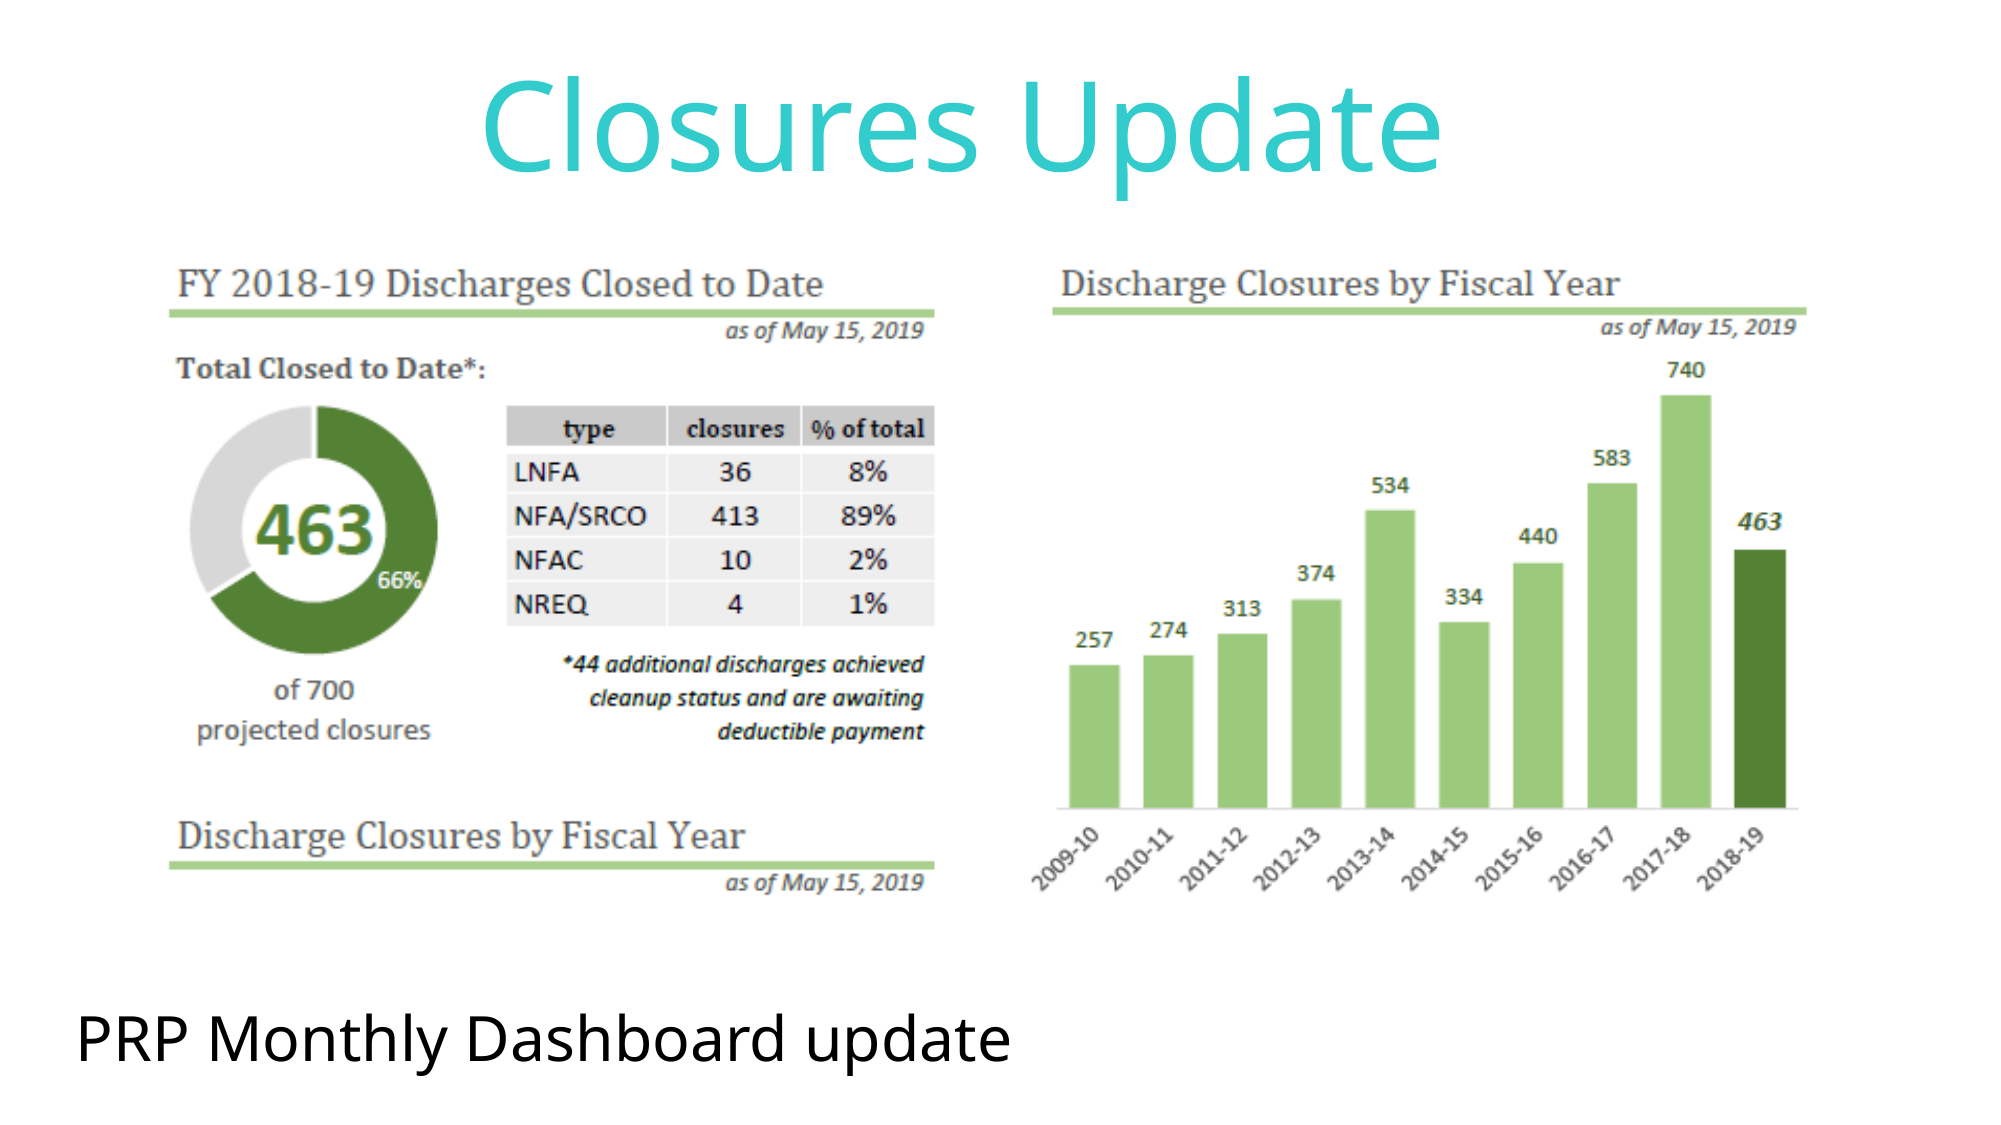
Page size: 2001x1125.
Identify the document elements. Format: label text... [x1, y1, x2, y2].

text_box PRP Monthly Dashboard update [60, 991, 1800, 1082]
picture [153, 251, 1867, 910]
text_box Closures Update [0, 38, 1946, 204]
